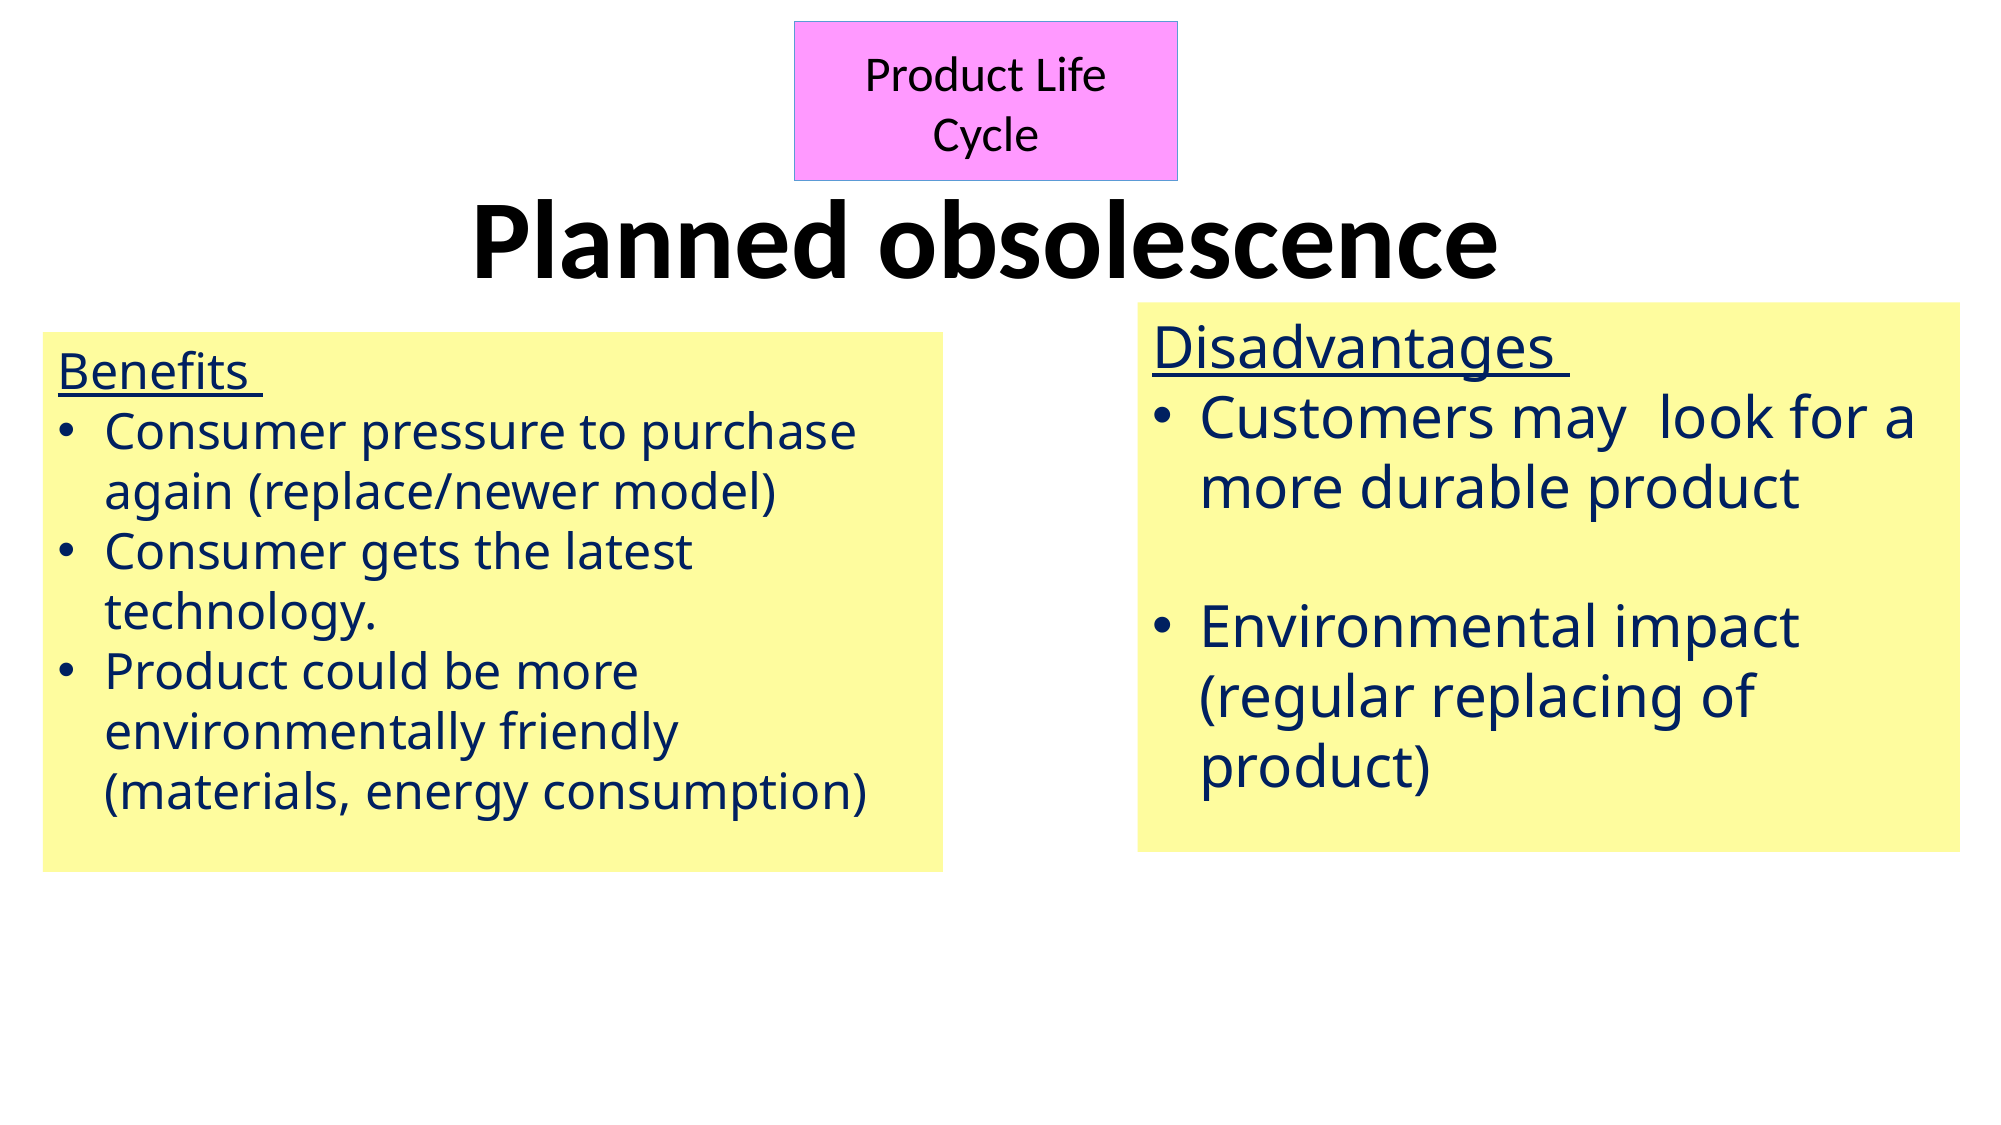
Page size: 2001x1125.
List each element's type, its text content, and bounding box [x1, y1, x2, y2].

text_box Benefits Consumer pressure to purchase again (replace/newer model) Consumer gets the latest technology. Product could be more environmentally friendly (materials, energy consumption) [42, 332, 943, 872]
text_box Planned obsolescence [456, 158, 1516, 309]
text_box Product Life Cycle [794, 21, 1178, 181]
text_box Disadvantages Customers may look for a more durable product Environmental impact (regular replacing of product) [1137, 302, 1960, 852]
